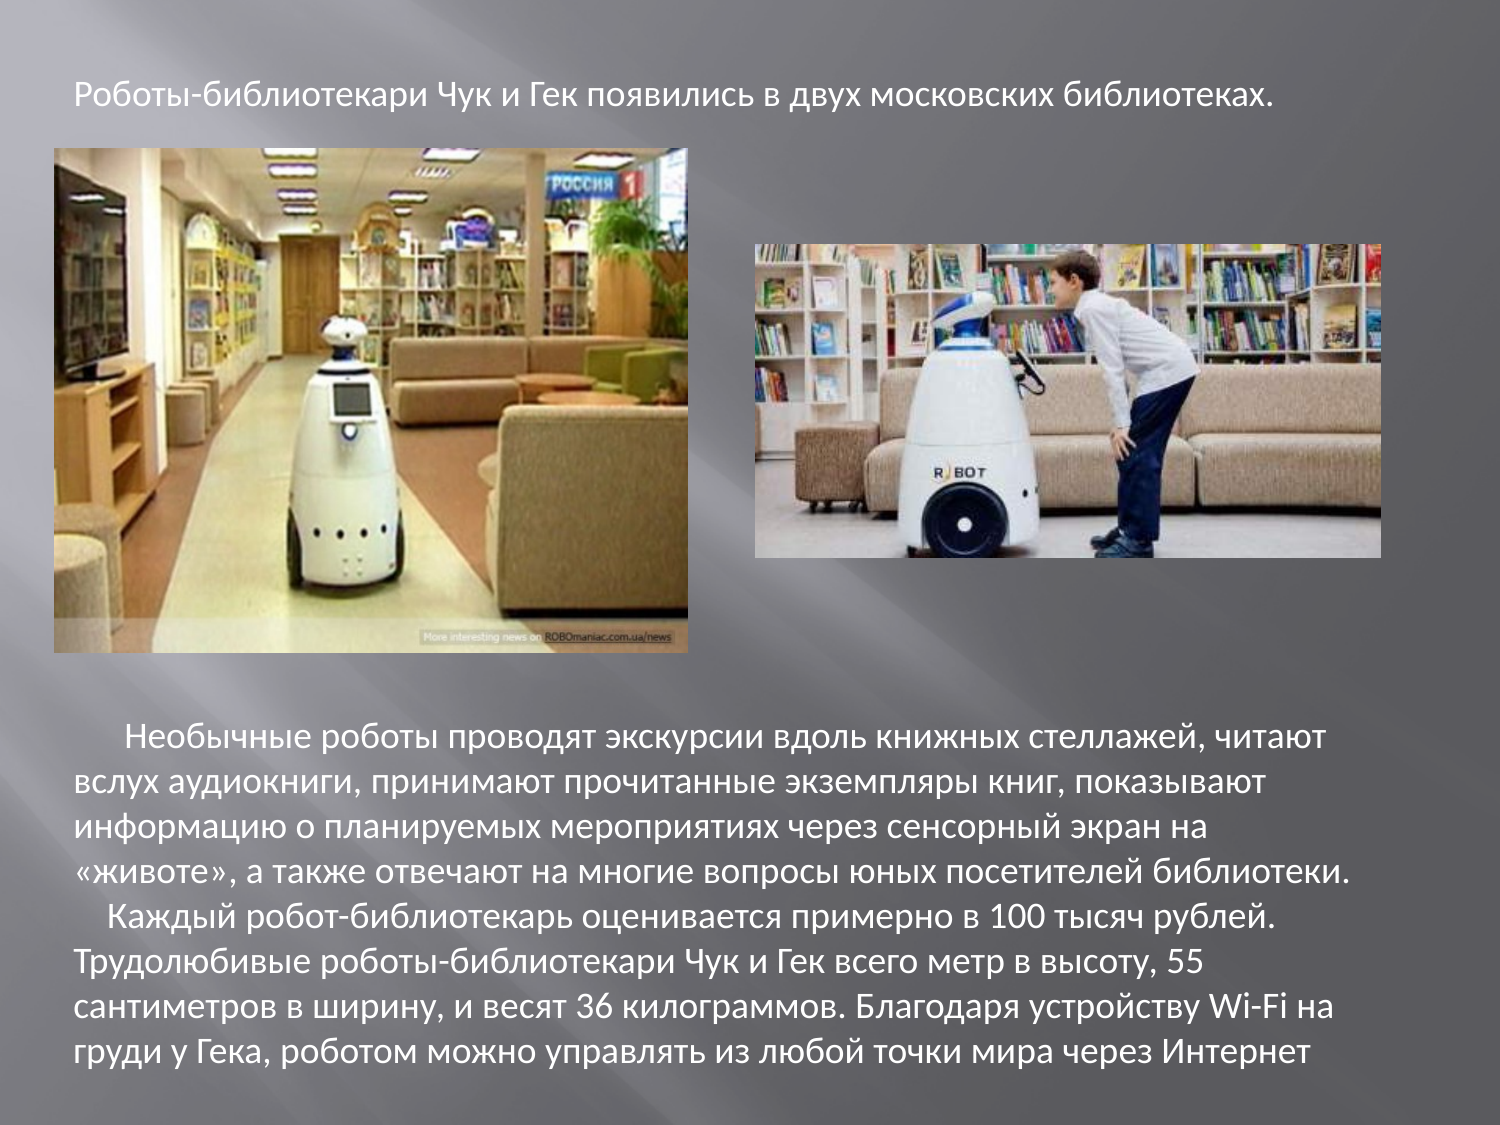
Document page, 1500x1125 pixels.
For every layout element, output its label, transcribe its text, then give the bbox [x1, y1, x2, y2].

text_box Роботы-библиотекари Чук и Гек появились в двух московских библиотеках. [58, 16, 1387, 121]
text_box Необычные роботы проводят экскурсии вдоль книжных стеллажей, читают вслух аудиокниги, принимают прочитанные экземпляры книг, показывают информацию о планируемых мероприятиях через сенсорный экран на «животе», а также отвечают на многие вопросы юных посетителей библиотеки. Каждый робот-библиотекарь оценивается примерно в 100 тысяч рублей. Трудолюбивые роботы-библиотекари Чук и Гек всего метр в высоту, 55 сантиметров в ширину, и весят 36 килограммов. Благодаря устройству Wi-Fi на груди у Гека, роботом можно управлять из любой точки мира через Интернет [58, 704, 1387, 1079]
picture [54, 148, 688, 654]
picture [755, 244, 1382, 558]
